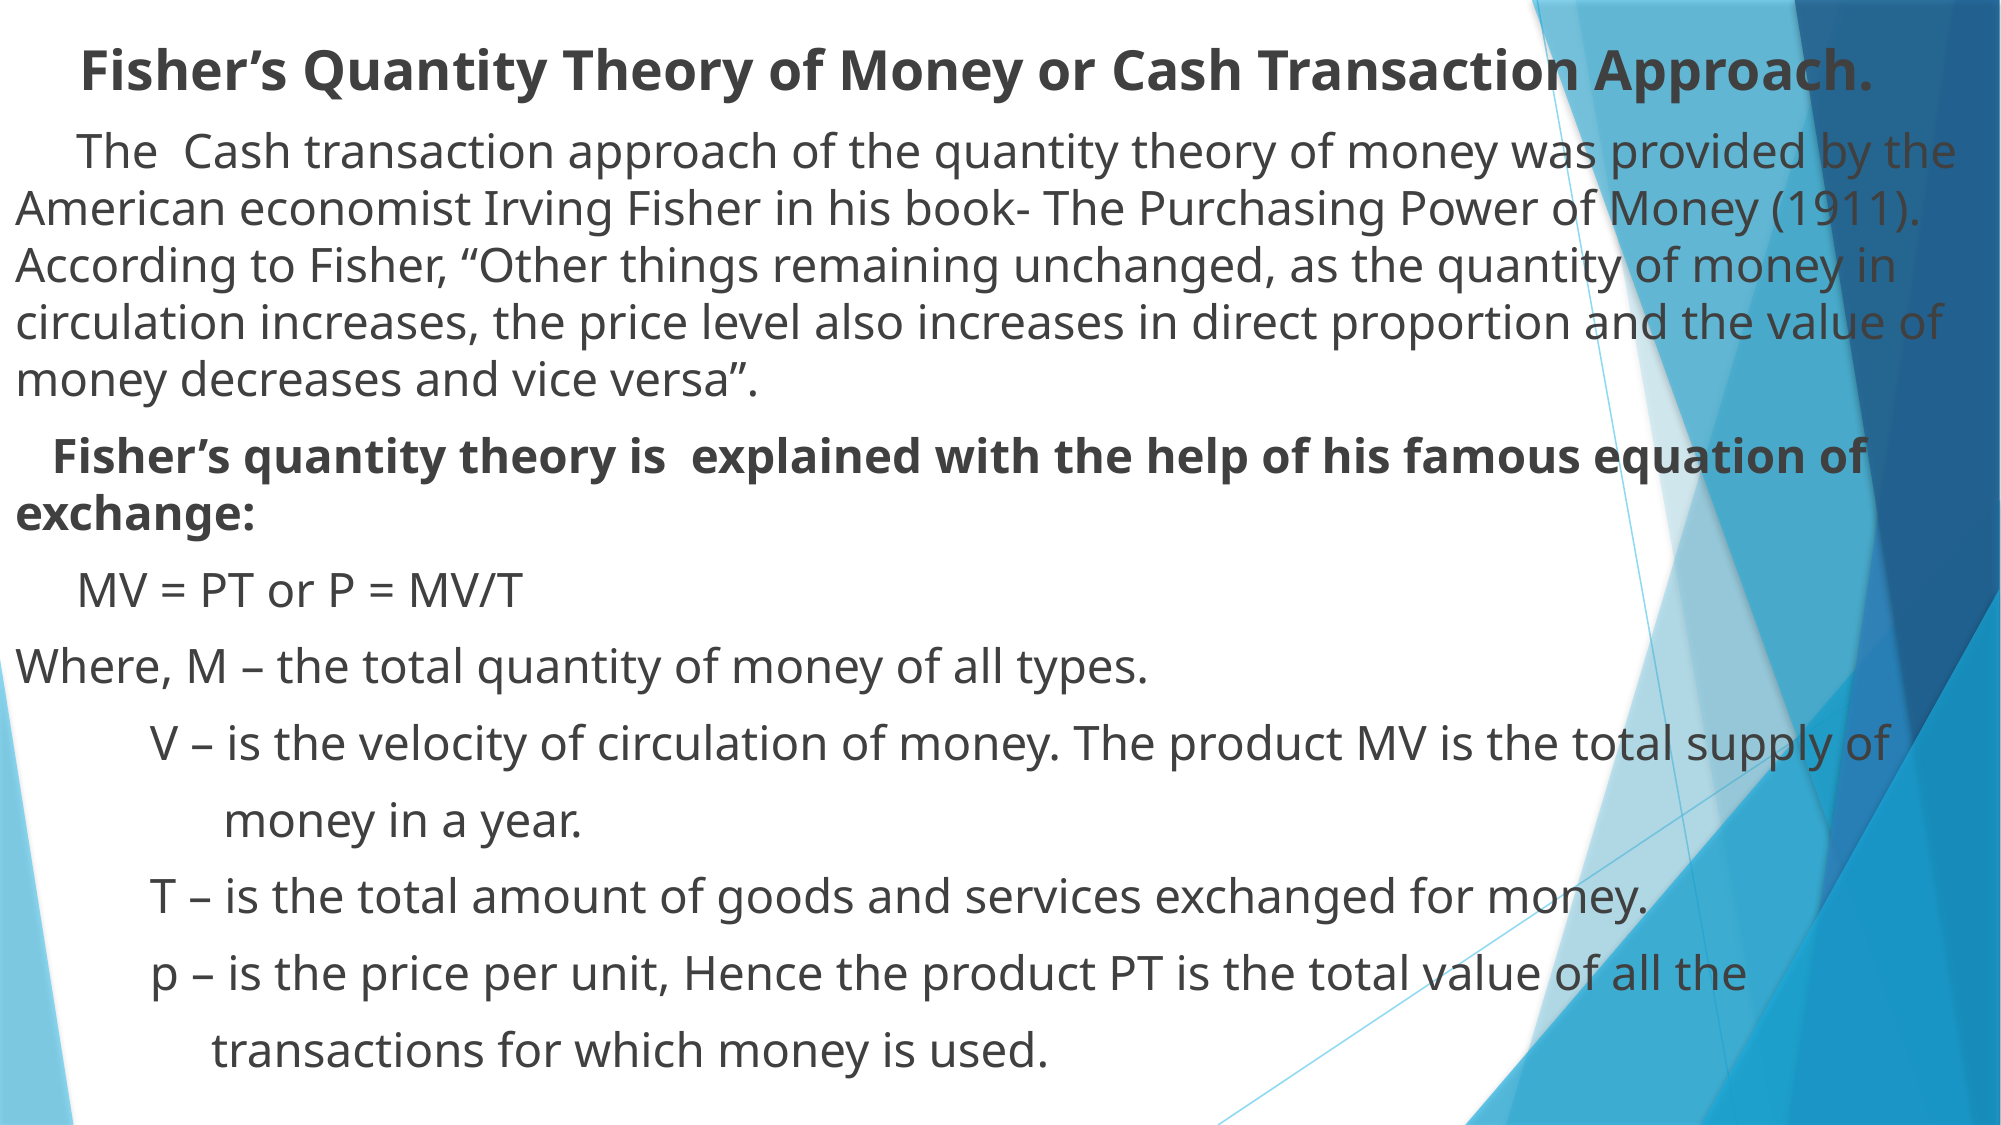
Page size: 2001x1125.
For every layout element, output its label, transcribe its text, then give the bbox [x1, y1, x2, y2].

list Fisher’s Quantity Theory of Money or Cash Transaction Approach. The Cash transaction approach of the quantity theory of money was provided by the American economist Irving Fisher in his book- The Purchasing Power of Money (1911). According to Fisher, “Other things remaining unchanged, as the quantity of money in circulation increases, the price level also increases in direct proportion and the value of money decreases and vice versa”. Fisher’s quantity theory is explained with the help of his famous equation of exchange: MV = PT or P = MV/T Where, M – the total quantity of money of all types. V – is the velocity of circulation of money. The product MV is the total supply of money in a year. T – is the total amount of goods and services exchanged for money. p – is the price per unit, Hence the product PT is the total value of all the transactions for which money is used. [0, 27, 2000, 1104]
